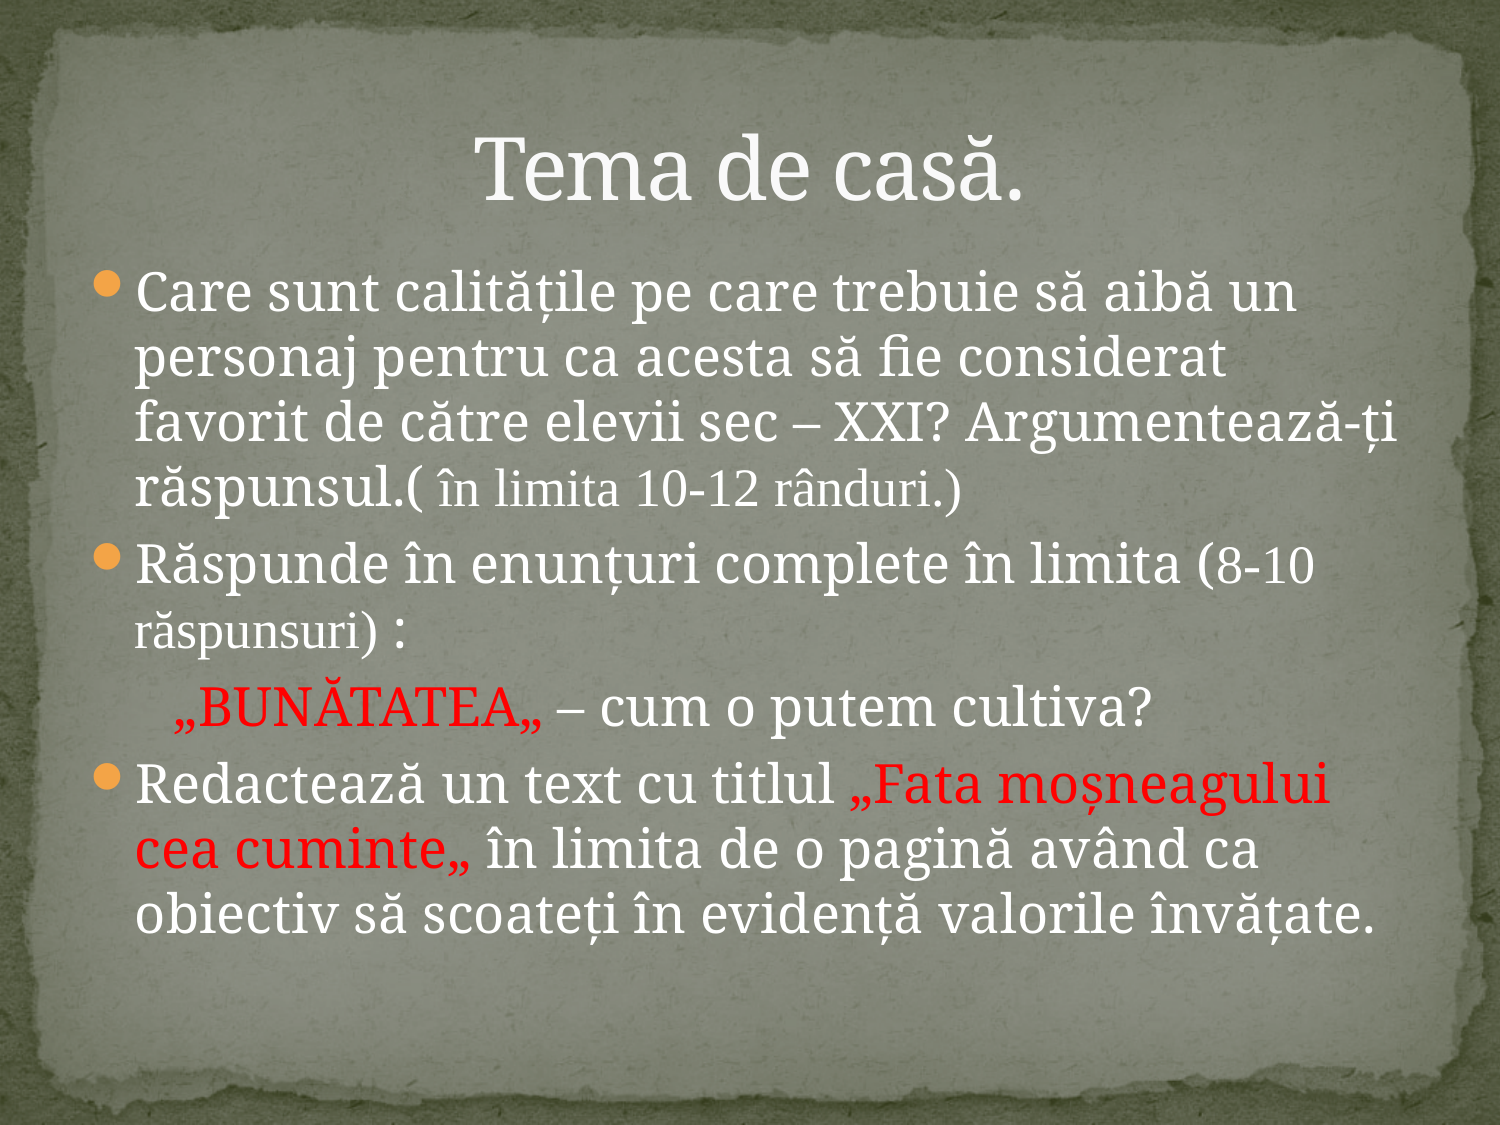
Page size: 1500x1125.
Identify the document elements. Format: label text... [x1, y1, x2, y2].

list Care sunt calitățile pe care trebuie să aibă un personaj pentru ca acesta să fie considerat favorit de către elevii sec – XXI? Argumentează-ți răspunsul.( în limita 10-12 rânduri.) Răspunde în enunțuri complete în limita (8-10 răspunsuri) : „BUNĂTATEA„ – cum o putem cultiva? Redactează un text cu titlul „Fata moșneagului cea cuminte„ în limita de o pagină având ca obiectiv să scoateți în evidență valorile învățate. [75, 249, 1425, 1000]
title Tema de casă. [74, 24, 1425, 225]
